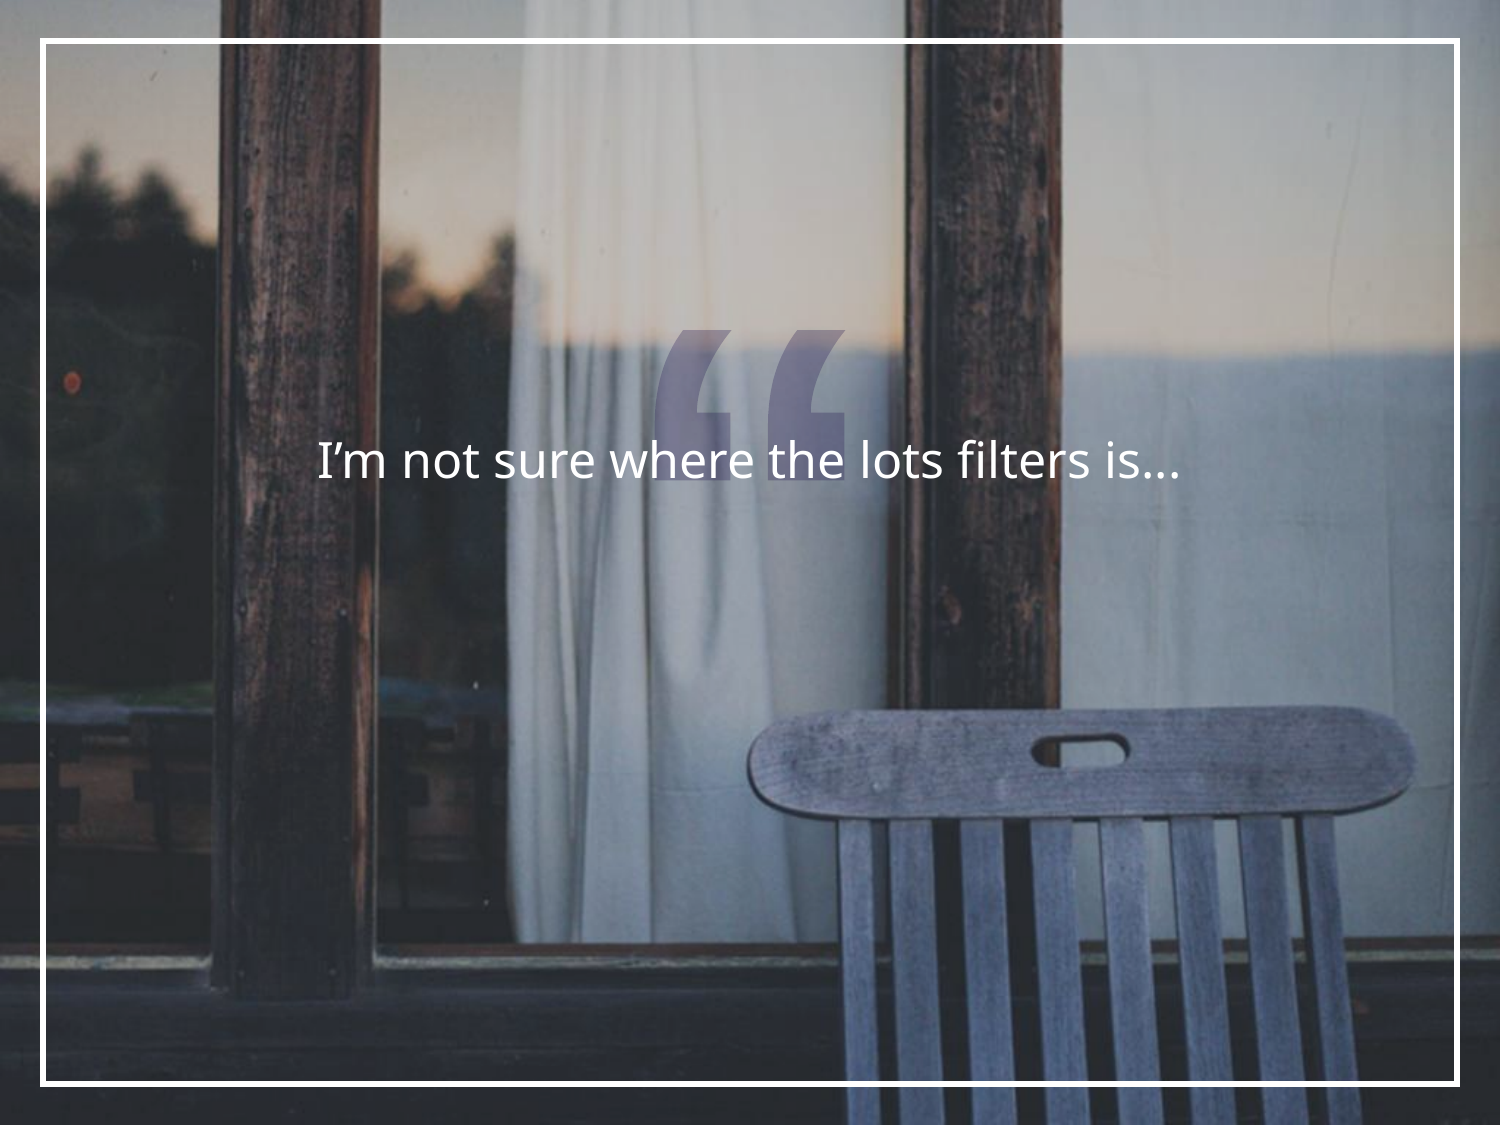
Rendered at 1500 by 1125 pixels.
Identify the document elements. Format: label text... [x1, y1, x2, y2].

picture [0, 0, 1500, 1125]
list I’m not sure where the lots filters is... [269, 404, 1231, 1043]
